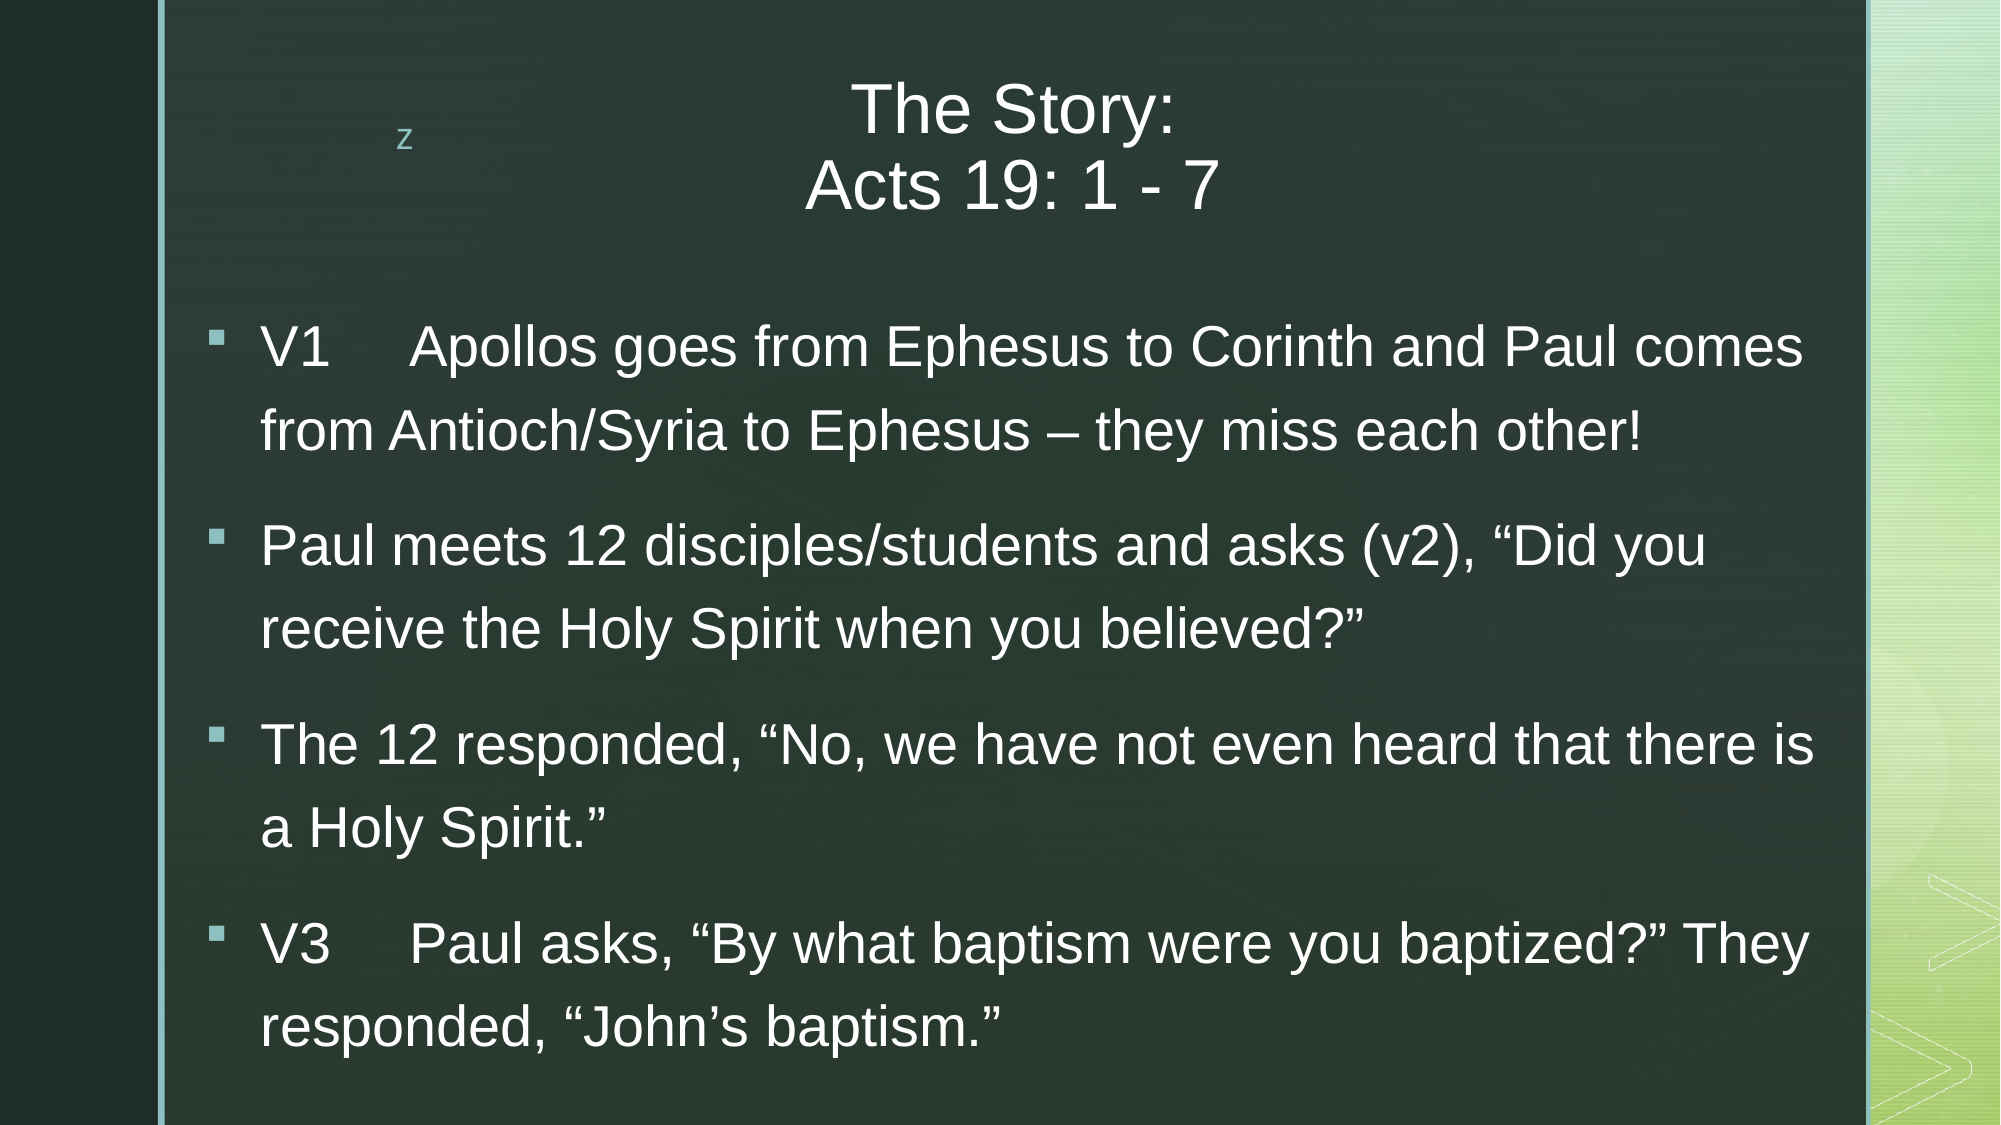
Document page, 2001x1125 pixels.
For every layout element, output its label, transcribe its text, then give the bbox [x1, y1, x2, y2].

picture [1871, 0, 2001, 1125]
list V1 Apollos goes from Ephesus to Corinth and Paul comes from Antioch/Syria to Ephesus – they miss each other! Paul meets 12 disciples/students and asks (v2), “Did you receive the Holy Spirit when you believed?” The 12 responded, “No, we have not even heard that there is a Holy Spirit.” V3 Paul asks, “By what baptism were you baptized?” They responded, “John’s baptism.” [189, 288, 1838, 1080]
title The Story: Acts 19: 1 - 7 [189, 64, 1838, 242]
